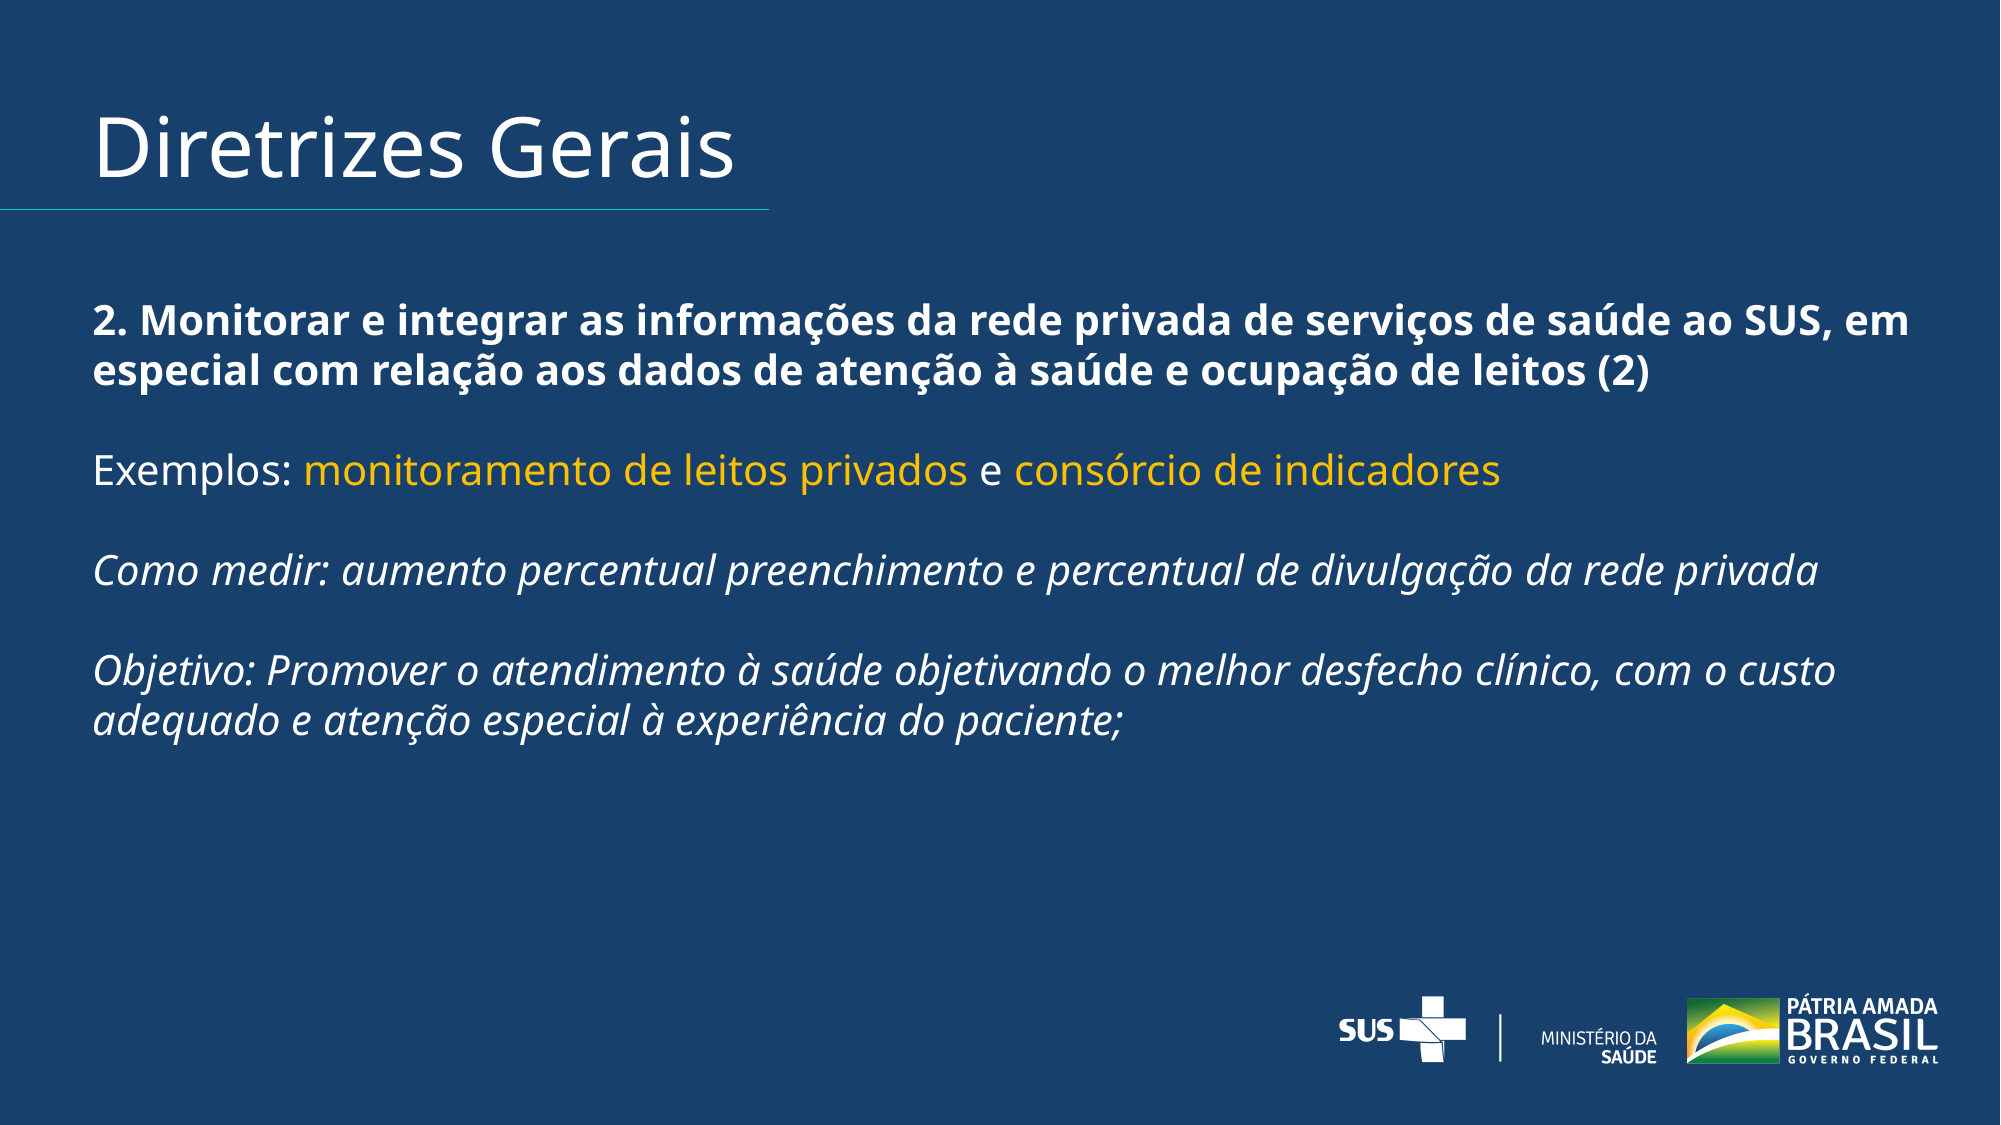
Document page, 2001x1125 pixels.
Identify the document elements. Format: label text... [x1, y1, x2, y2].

picture [1334, 988, 1941, 1067]
text_box Diretrizes Gerais 2. Monitorar e integrar as informações da rede privada de serviços de saúde ao SUS, em especial com relação aos dados de atenção à saúde e ocupação de leitos (2) Exemplos: monitoramento de leitos privados e consórcio de indicadores Como medir: aumento percentual preenchimento e percentual de divulgação da rede privada Objetivo: Promover o atendimento à saúde objetivando o melhor desfecho clínico, com o custo adequado e atenção especial à experiência do paciente; [77, 86, 1933, 827]
